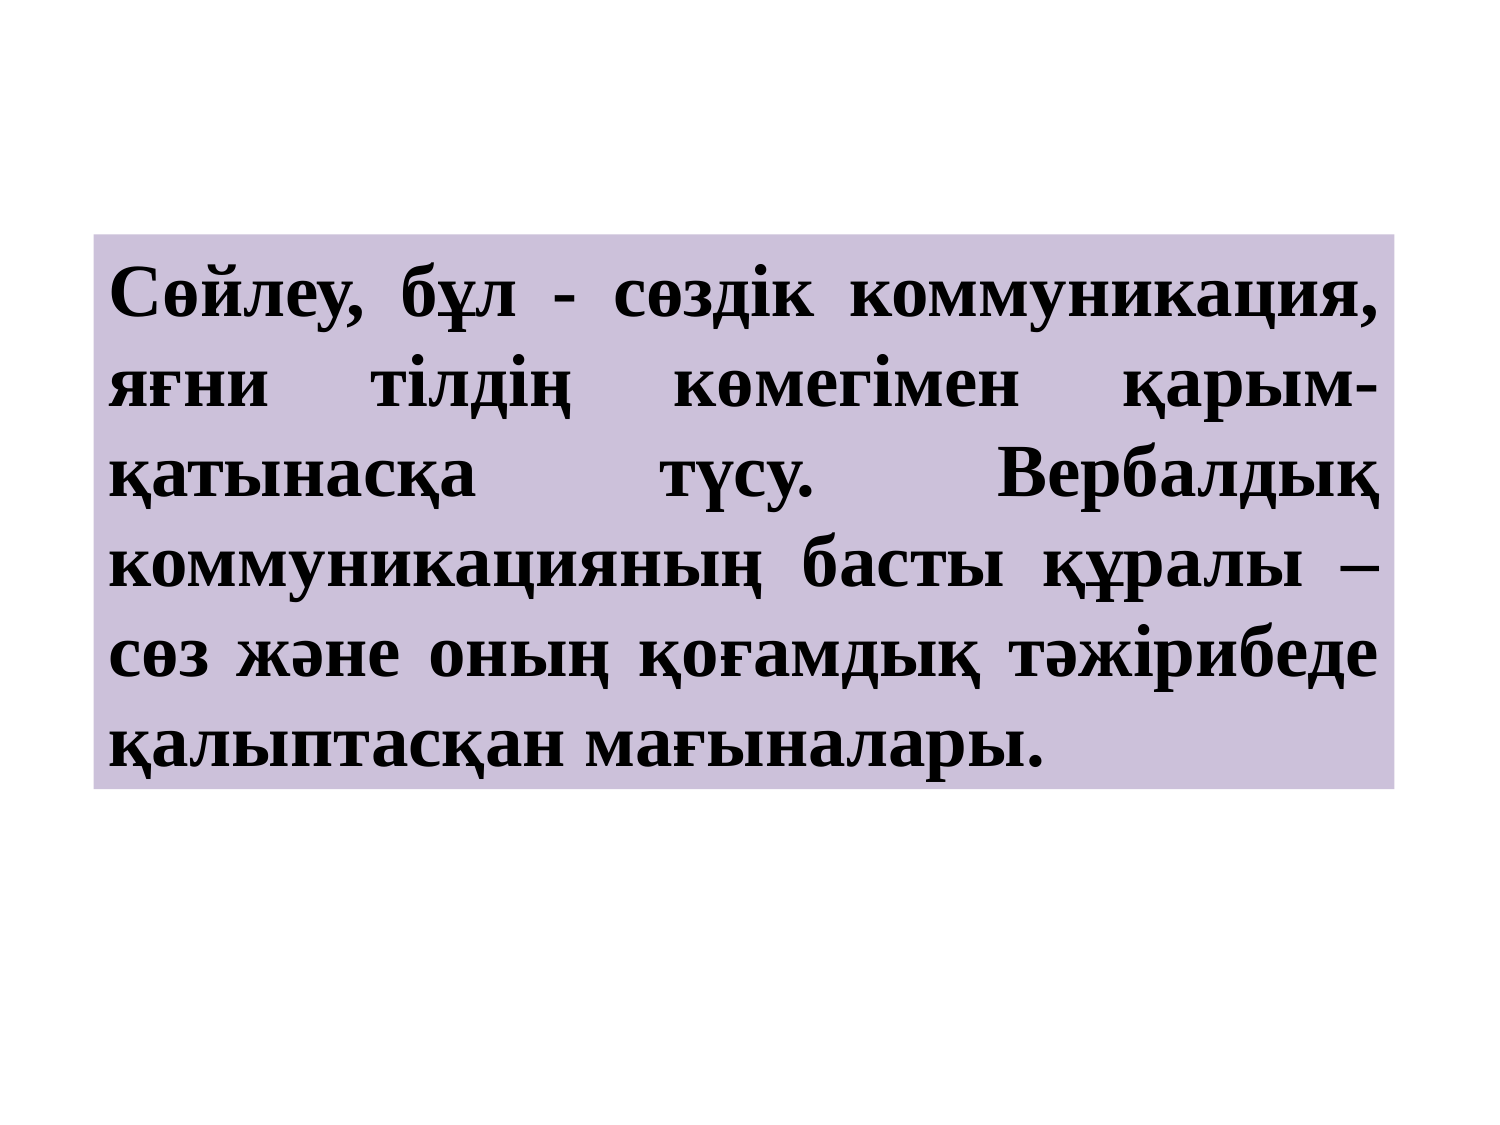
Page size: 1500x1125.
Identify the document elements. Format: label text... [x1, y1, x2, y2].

text_box Сөйлеу, бұл - сөздік коммуникация, яғни тілдің көмегімен қарым-қатынасқа түсу. Вербалдық коммуникацияның басты құралы – сөз және оның қоғамдық тәжірибеде қалыптасқан мағыналары. [93, 234, 1395, 790]
